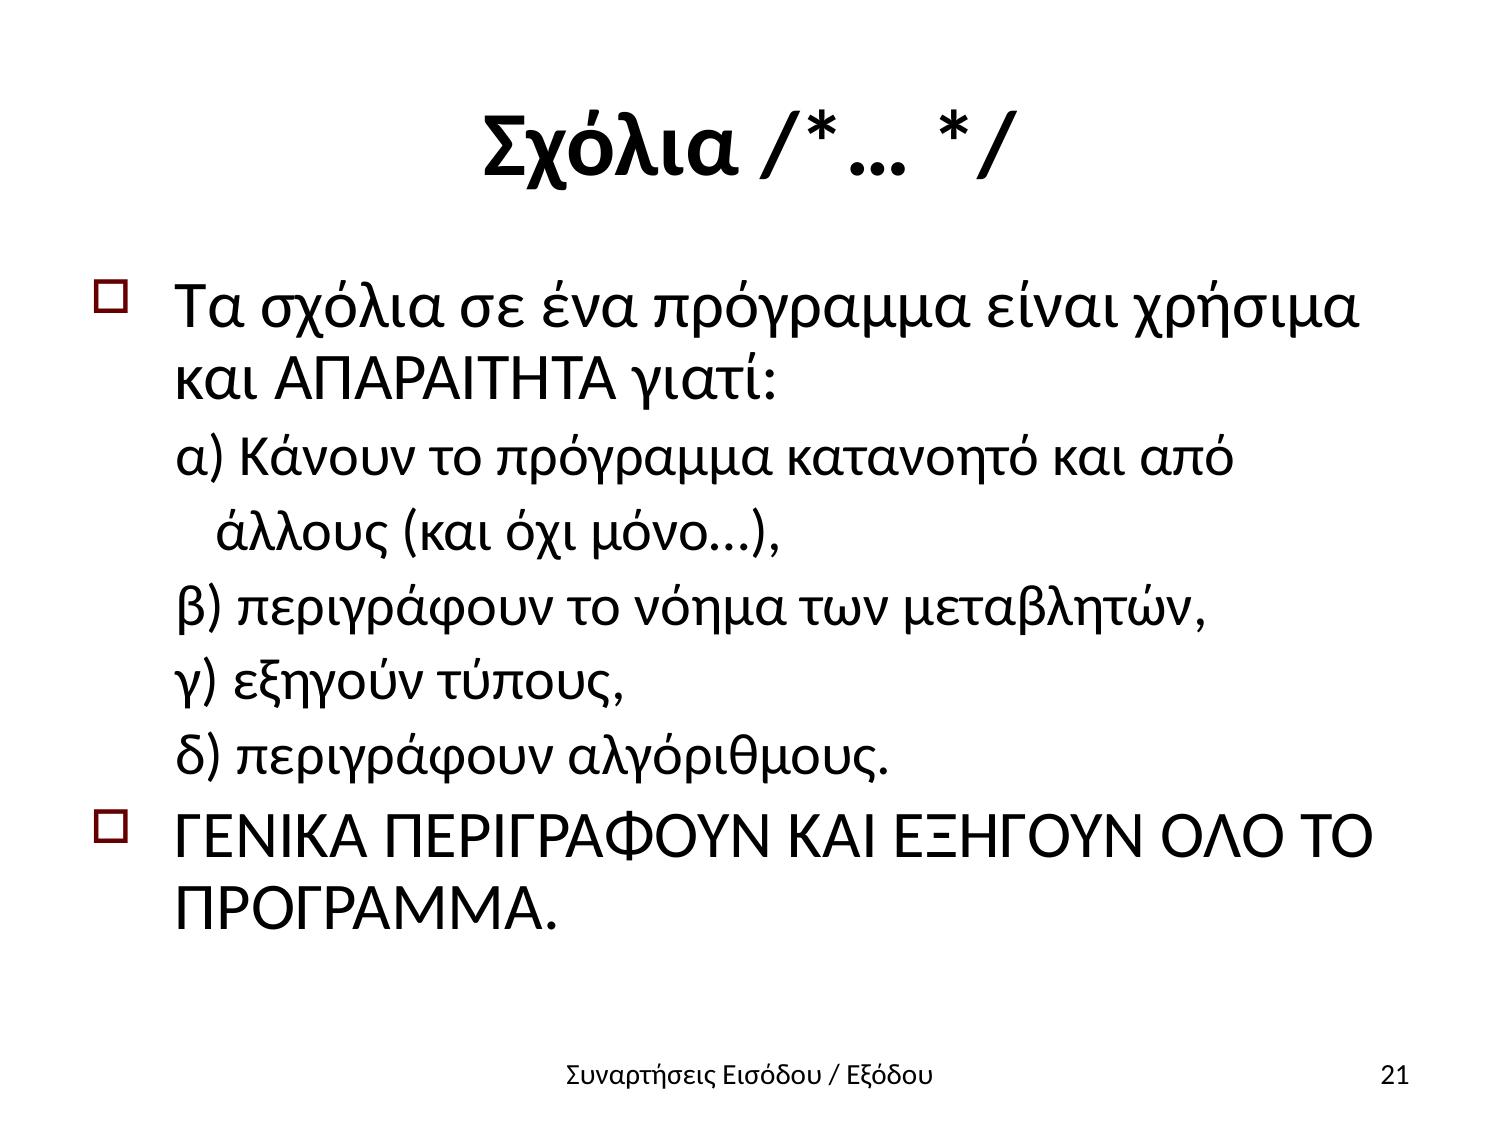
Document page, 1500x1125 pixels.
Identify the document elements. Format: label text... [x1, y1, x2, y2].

slide_number 21 [1074, 1042, 1425, 1103]
list Τα σχόλια σε ένα πρόγραμμα είναι χρήσιμα και ΑΠΑΡΑΊΤΗΤΑ γιατί: α) Κάνουν το πρόγραμμα κατανοητό και από άλλους (και όχι μόνο…), β) περιγράφουν το νόημα των μεταβλητών, γ) εξηγούν τύπους, δ) περιγράφουν αλγόριθμους. ΓΕΝΙΚΆ ΠΕΡΙΓΡΆΦΟΥΝ ΚΑΙ ΕΞΗΓΟΎΝ ΌΛΟ ΤΟ ΠΡΌΓΡΑΜΜΑ. [75, 262, 1425, 1005]
title Σχόλια /*… */ [75, 45, 1425, 233]
footer Συναρτήσεις Εισόδου / Εξόδου [512, 1042, 988, 1103]
